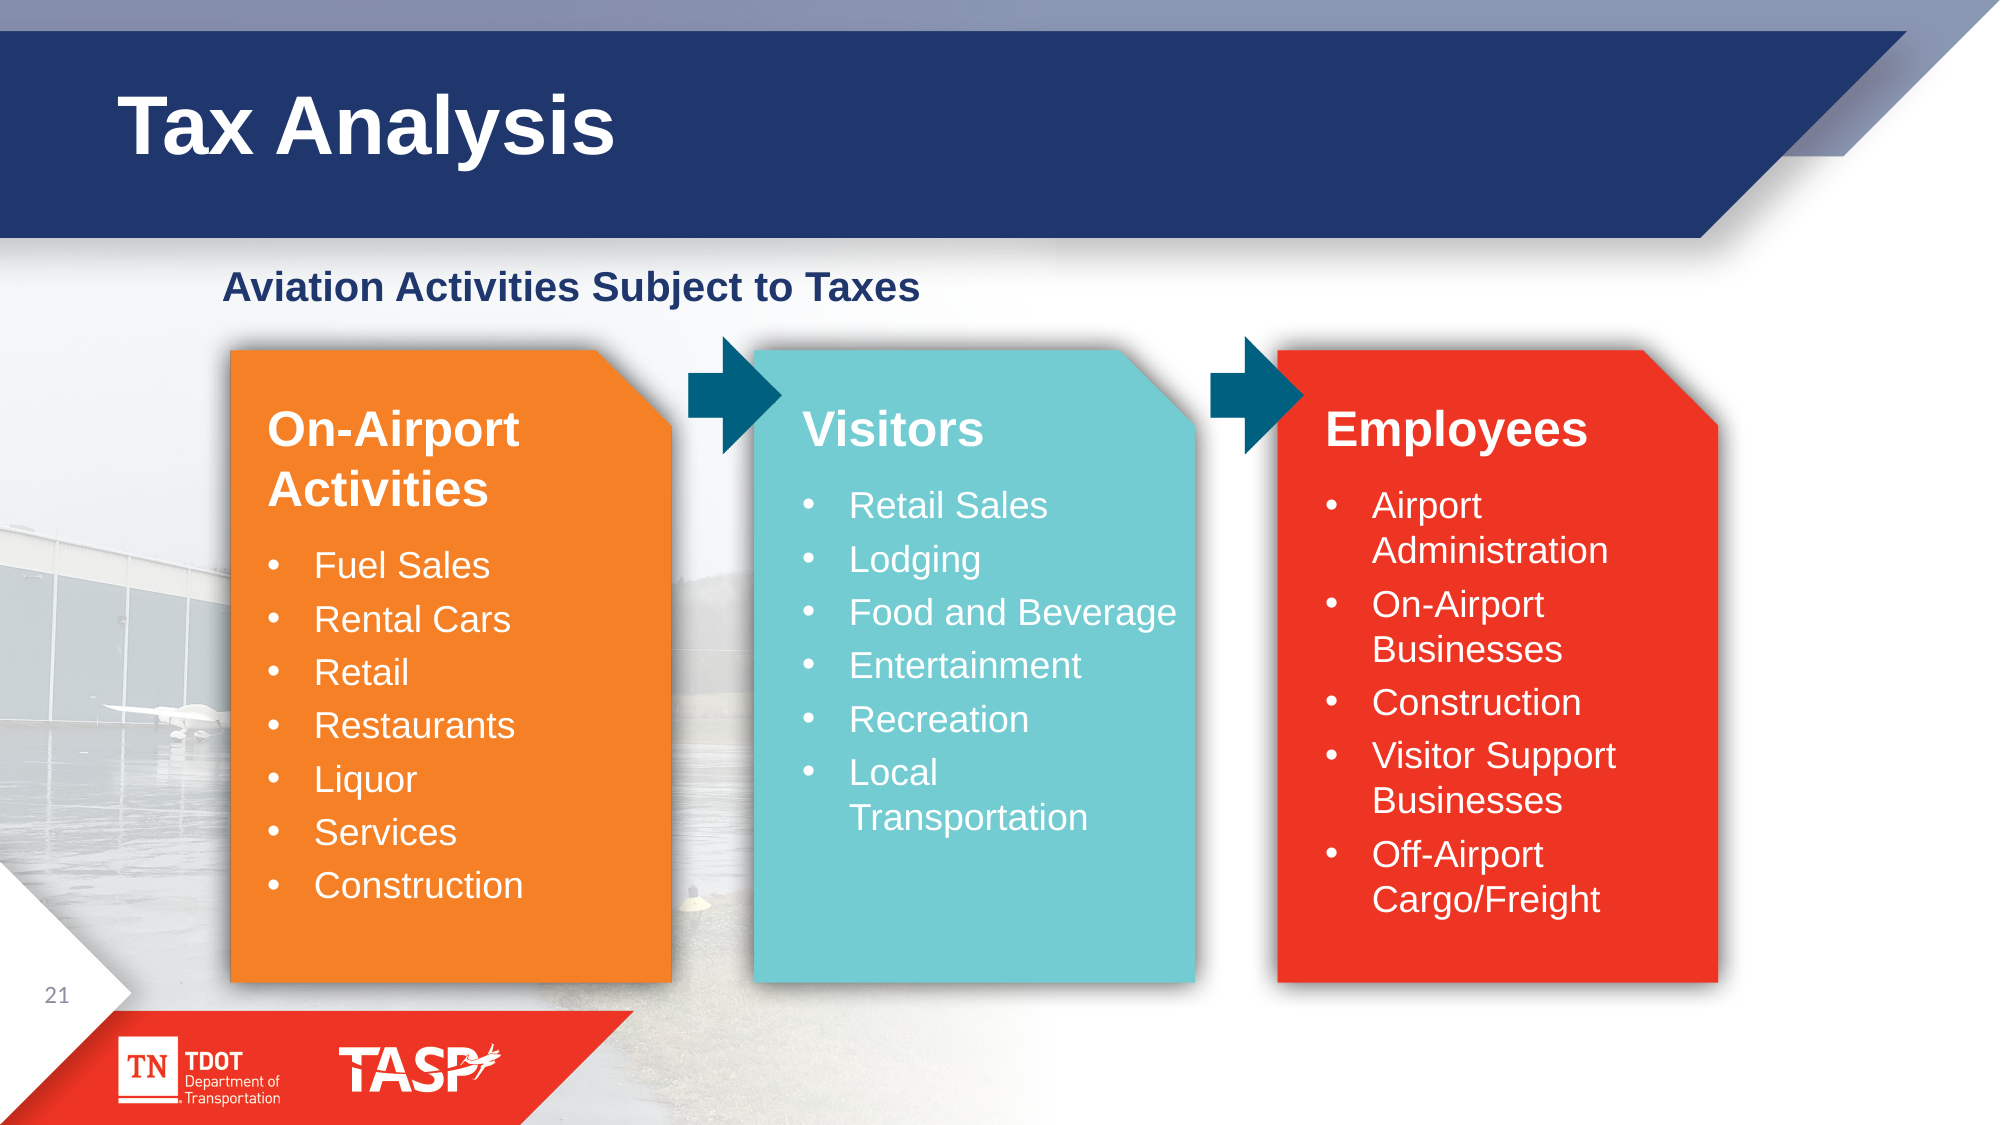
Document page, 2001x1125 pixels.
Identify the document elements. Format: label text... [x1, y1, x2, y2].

picture [0, 0, 2001, 1125]
slide_number 21 [0, 963, 85, 1024]
title Tax Analysis [102, 32, 2000, 223]
text_box Aviation Activities Subject to Taxes [207, 252, 1166, 285]
